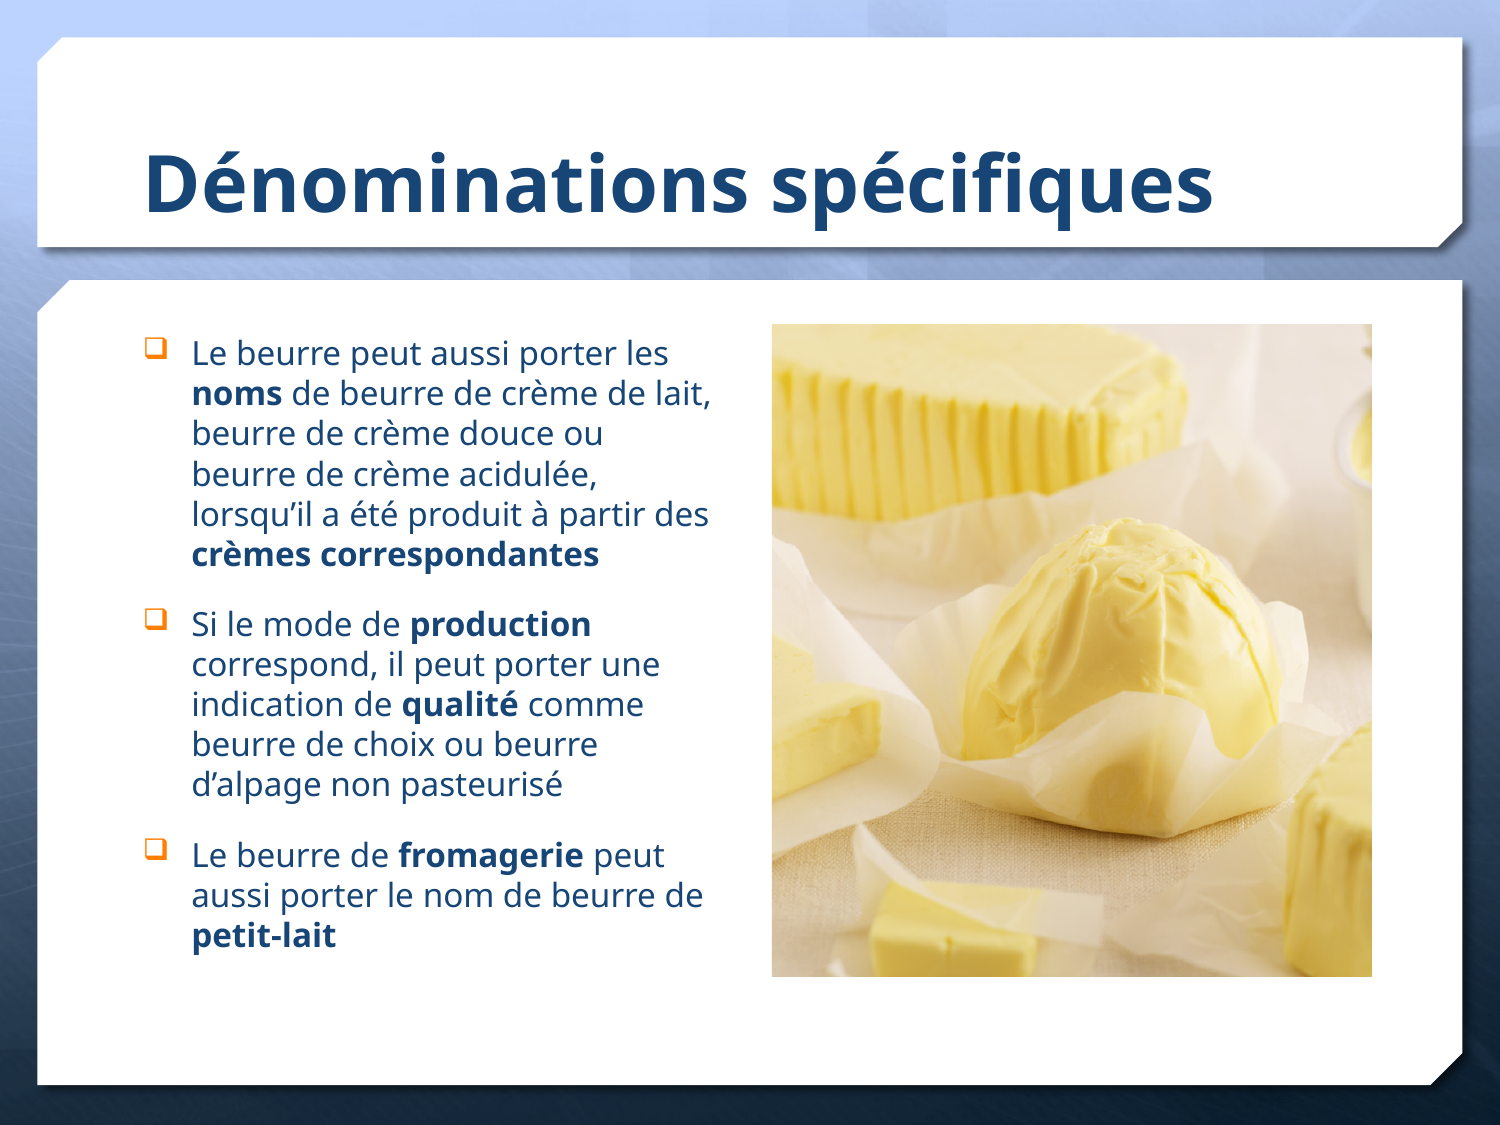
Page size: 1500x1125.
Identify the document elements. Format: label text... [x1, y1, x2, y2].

list Le beurre peut aussi porter les noms de beurre de crème de lait, beurre de crème douce ou beurre de crème acidulée, lorsqu’il a été produit à partir des crèmes correspondantes Si le mode de production correspond, il peut porter une indication de qualité comme beurre de choix ou beurre d’alpage non pasteurisé Le beurre de fromagerie peut aussi porter le nom de beurre de petit-lait [127, 324, 728, 978]
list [771, 324, 1373, 978]
title Dénominations spécifiques [127, 48, 1372, 236]
